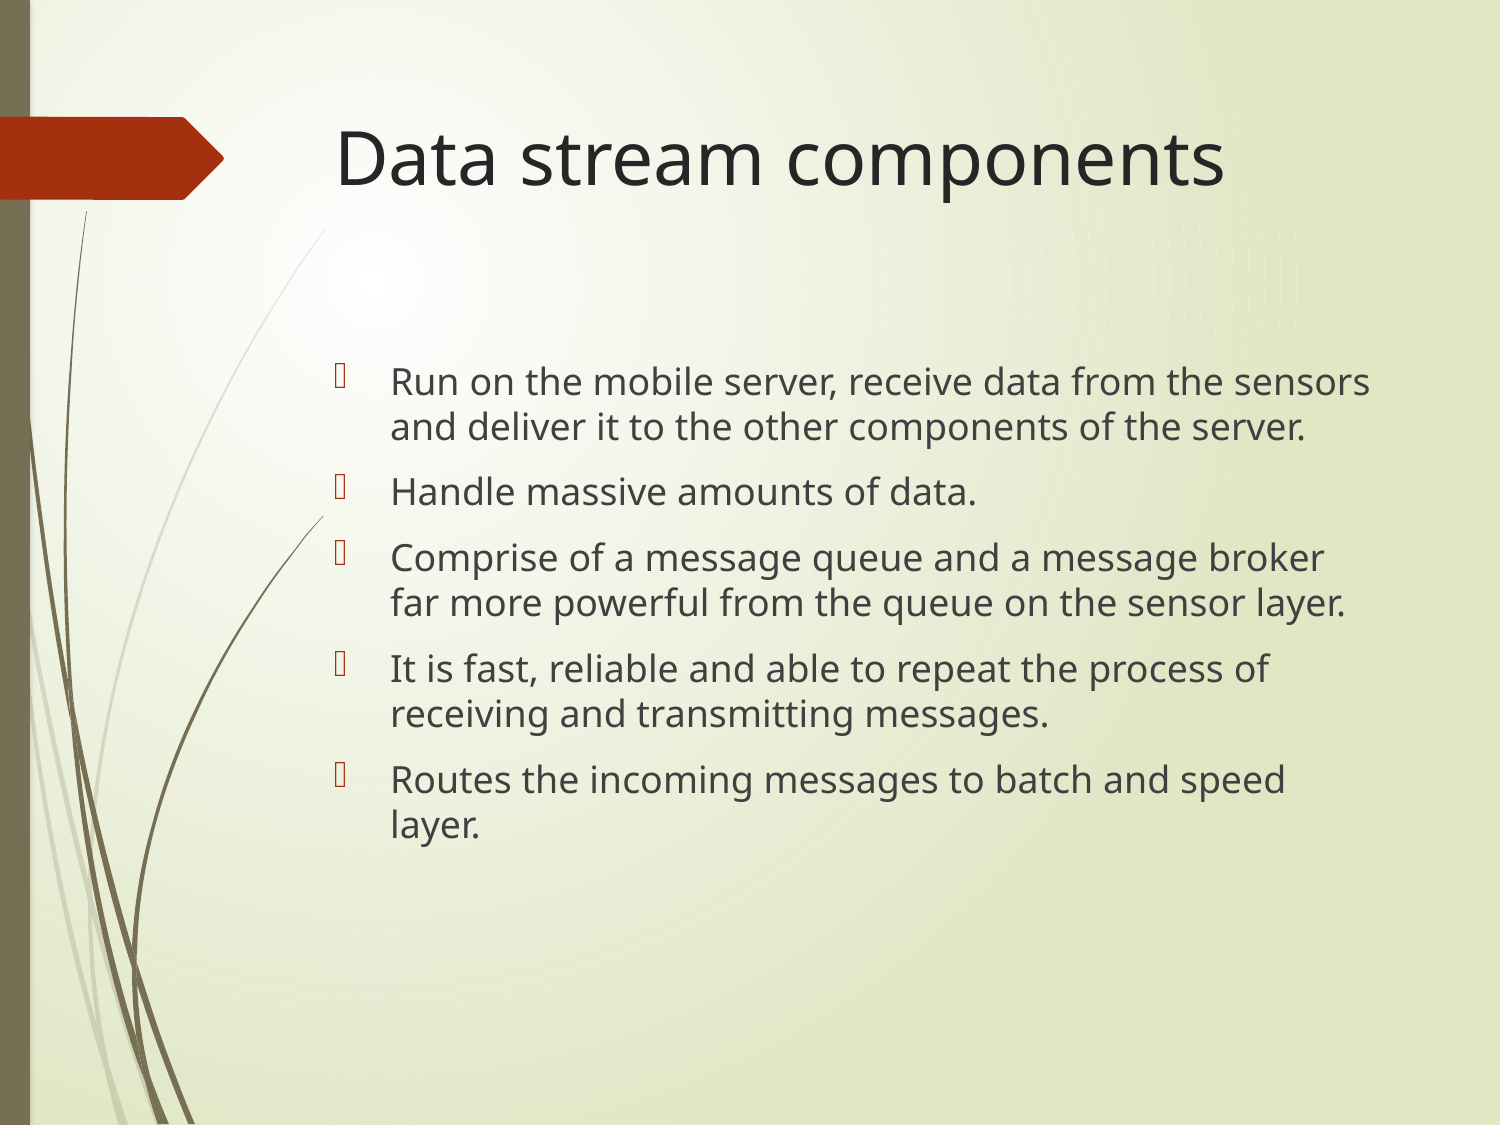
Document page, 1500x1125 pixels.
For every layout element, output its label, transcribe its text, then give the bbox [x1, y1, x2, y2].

title Data stream components [319, 102, 1400, 313]
list Run on the mobile server, receive data from the sensors and deliver it to the other components of the server. Handle massive amounts of data. Comprise of a message queue and a message broker far more powerful from the queue on the sensor layer. It is fast, reliable and able to repeat the process of receiving and transmitting messages. Routes the incoming messages to batch and speed layer. [318, 350, 1400, 970]
